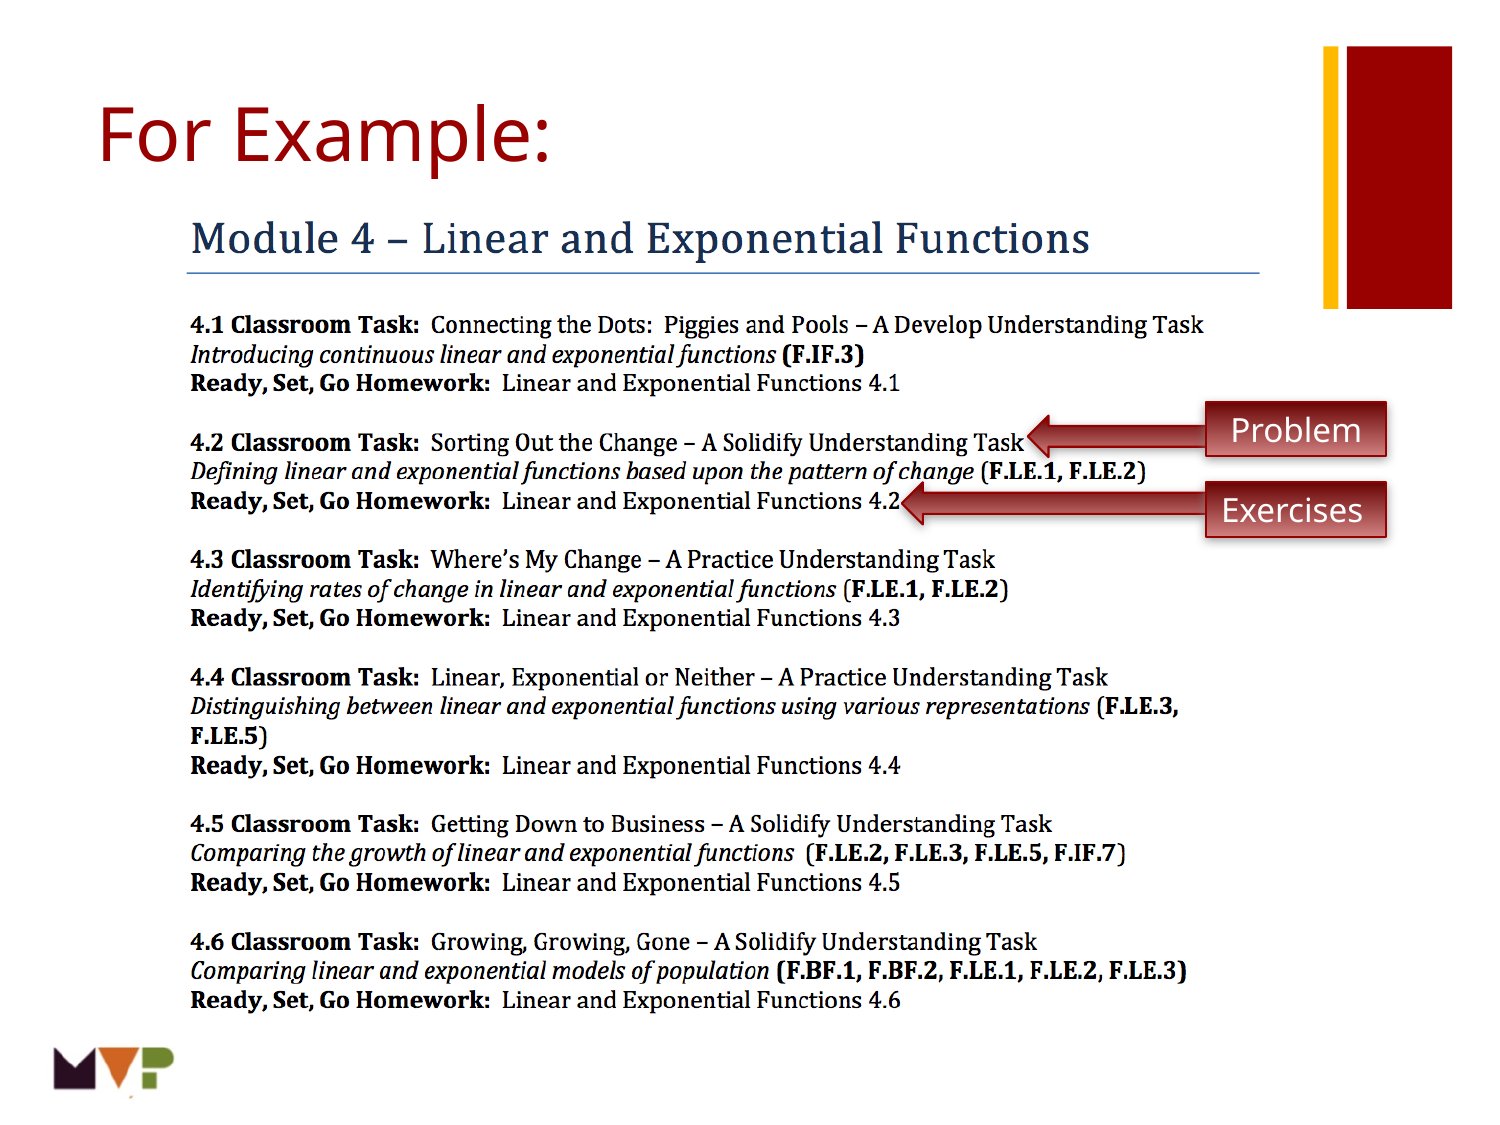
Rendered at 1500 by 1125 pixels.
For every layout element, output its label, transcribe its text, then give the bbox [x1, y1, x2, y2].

text_box Problem [1293, 401, 1387, 457]
title For Example: [81, 79, 1322, 263]
picture [46, 1016, 176, 1125]
picture [175, 203, 1287, 1030]
text_box Exercises [1293, 481, 1387, 538]
